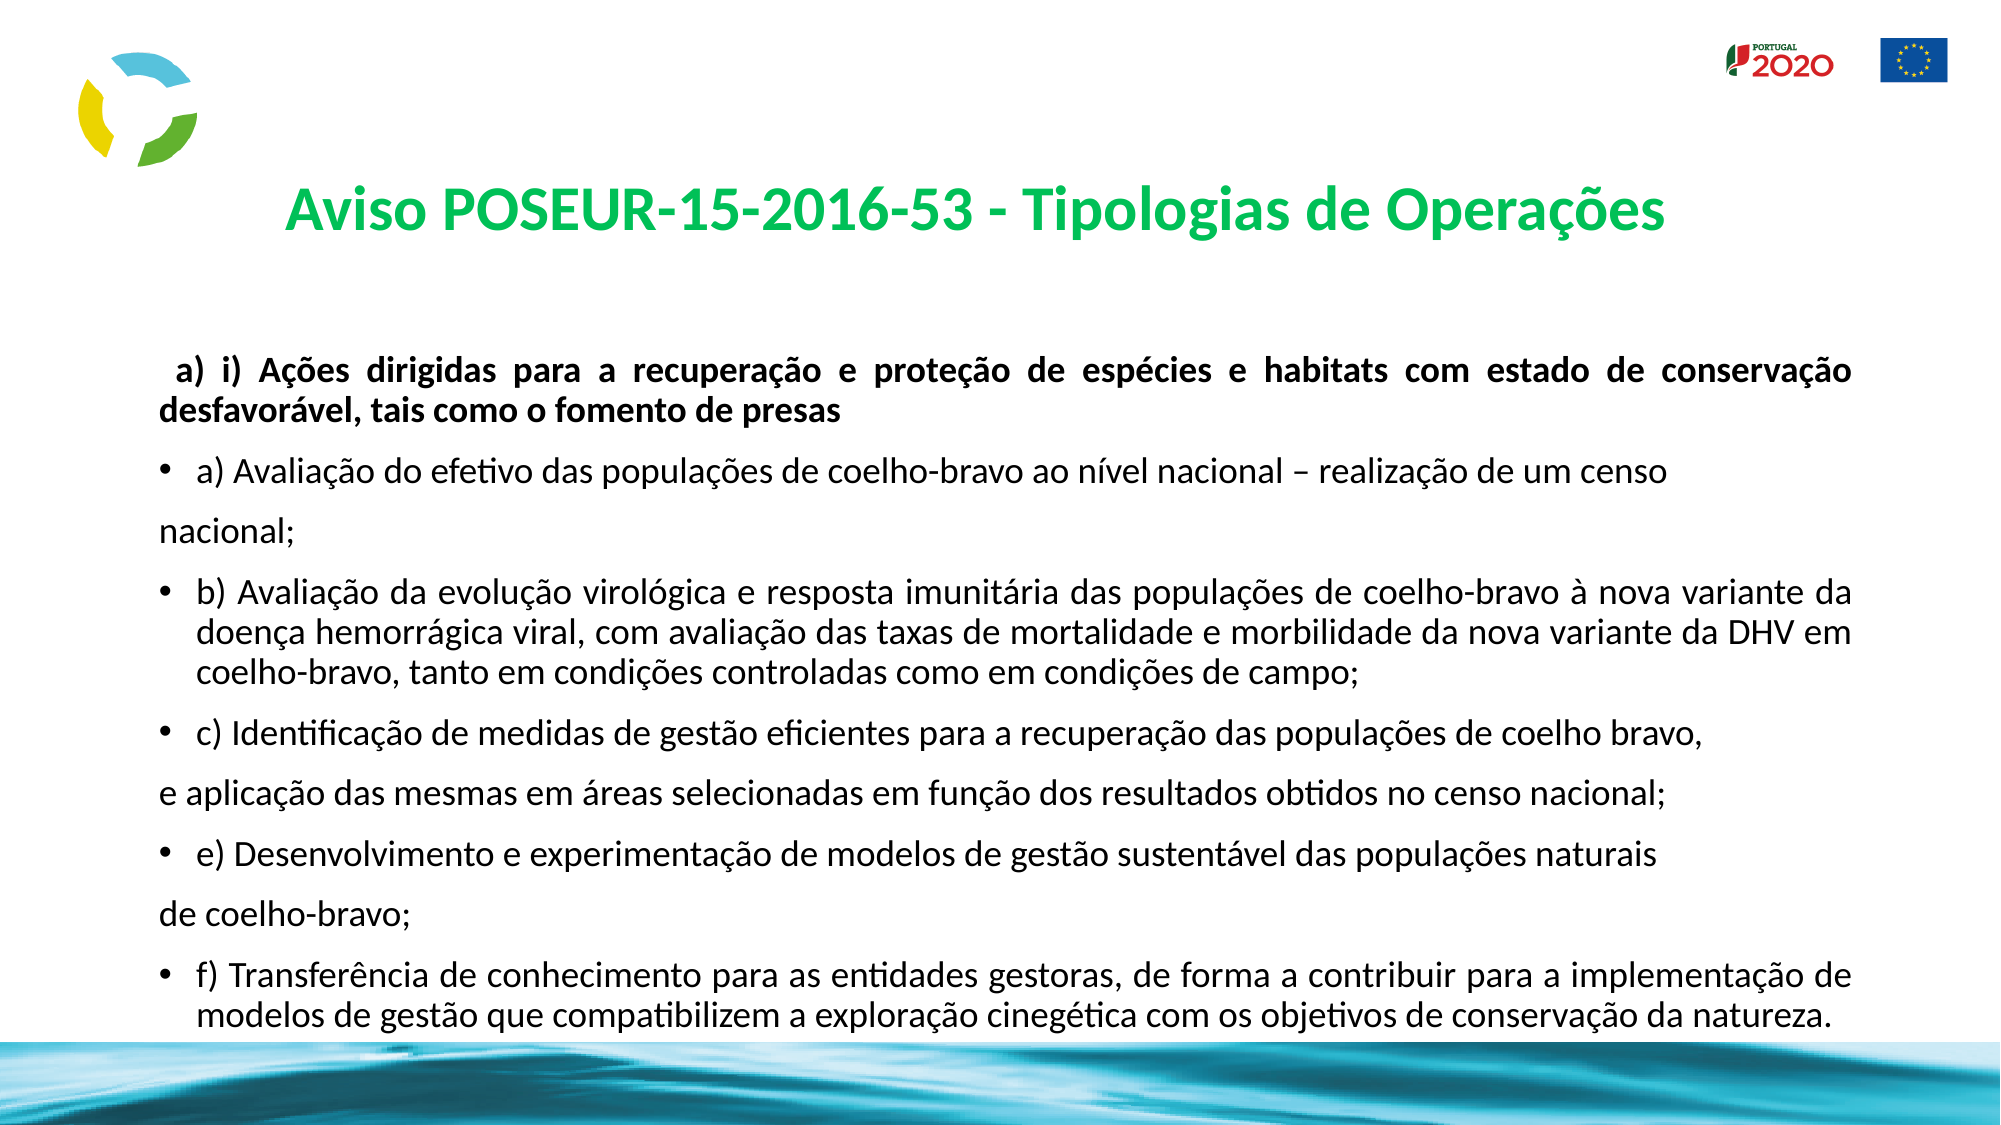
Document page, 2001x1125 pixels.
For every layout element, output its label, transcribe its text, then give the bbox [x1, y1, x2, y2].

picture [0, 1042, 2000, 1125]
picture [67, 41, 208, 175]
picture [1712, 22, 1972, 98]
list a) i) Ações dirigidas para a recuperação e proteção de espécies e habitats com estado de conservação desfavorável, tais como o fomento de presas a) Avaliação do efetivo das populações de coelho-bravo ao nível nacional – realização de um censo nacional; b) Avaliação da evolução virológica e resposta imunitária das populações de coelho-bravo à nova variante da doença hemorrágica viral, com avaliação das taxas de mortalidade e morbilidade da nova variante da DHV em coelho-bravo, tanto em condições controladas como em condições de campo; c) Identificação de medidas de gestão eficientes para a recuperação das populações de coelho bravo, e aplicação das mesmas em áreas selecionadas em função dos resultados obtidos no censo nacional; e) Desenvolvimento e experimentação de modelos de gestão sustentável das populações naturais de coelho-bravo; f) Transferência de conhecimento para as entidades gestoras, de forma a contribuir para a implementação de modelos de gestão que compatibilizem a exploração cinegética com os objetivos de conservação da natureza. [143, 278, 1869, 1066]
title Aviso POSEUR-15-2016-53 - Tipologias de Operações [270, 160, 1769, 259]
